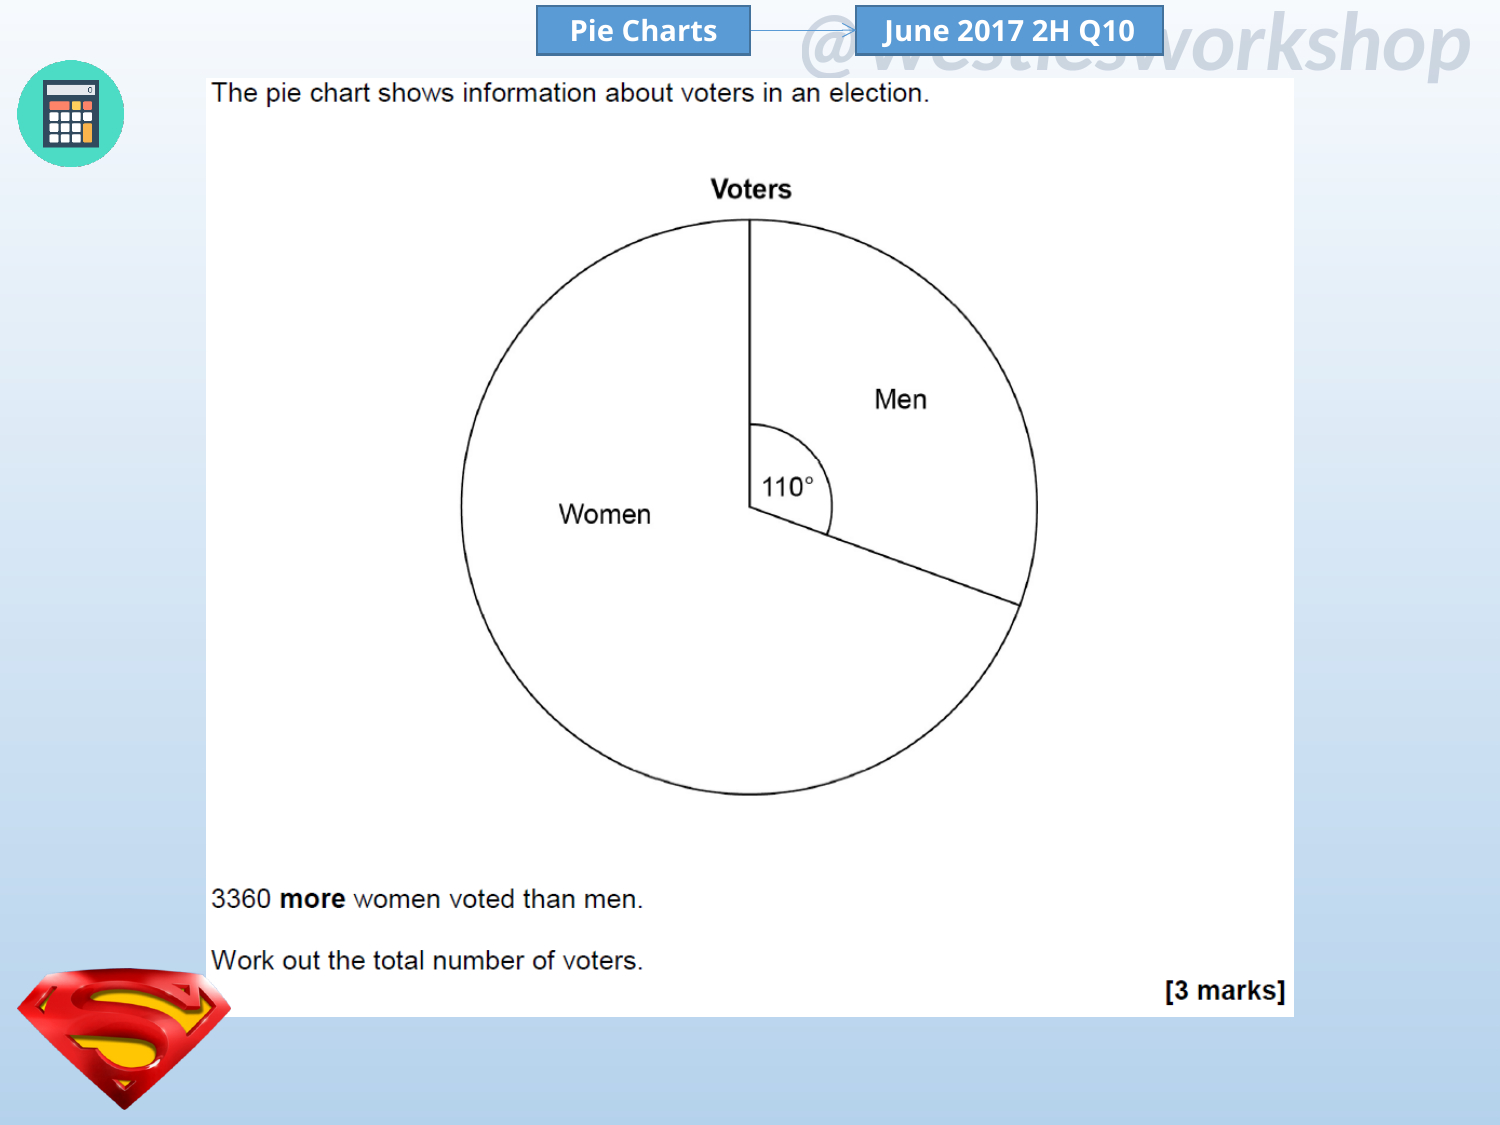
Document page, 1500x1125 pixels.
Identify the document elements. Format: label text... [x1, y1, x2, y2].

picture [17, 60, 124, 167]
picture [17, 78, 1294, 1110]
text_box June 2017 2H Q10 [855, 5, 1164, 56]
text_box Pie Charts [536, 5, 751, 56]
